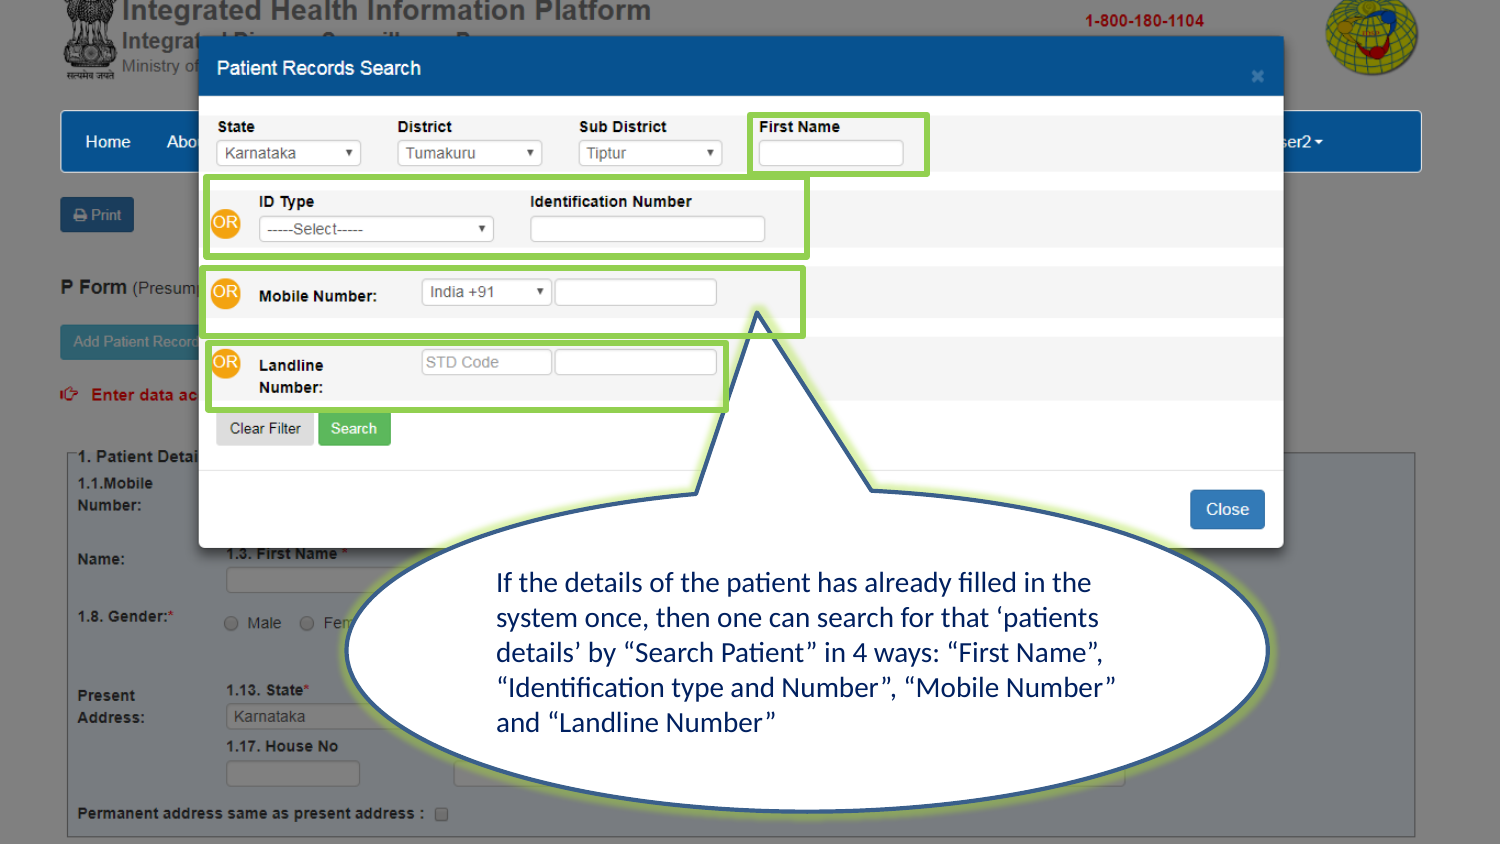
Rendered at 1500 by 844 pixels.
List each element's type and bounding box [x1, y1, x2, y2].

list [0, 0, 1500, 844]
